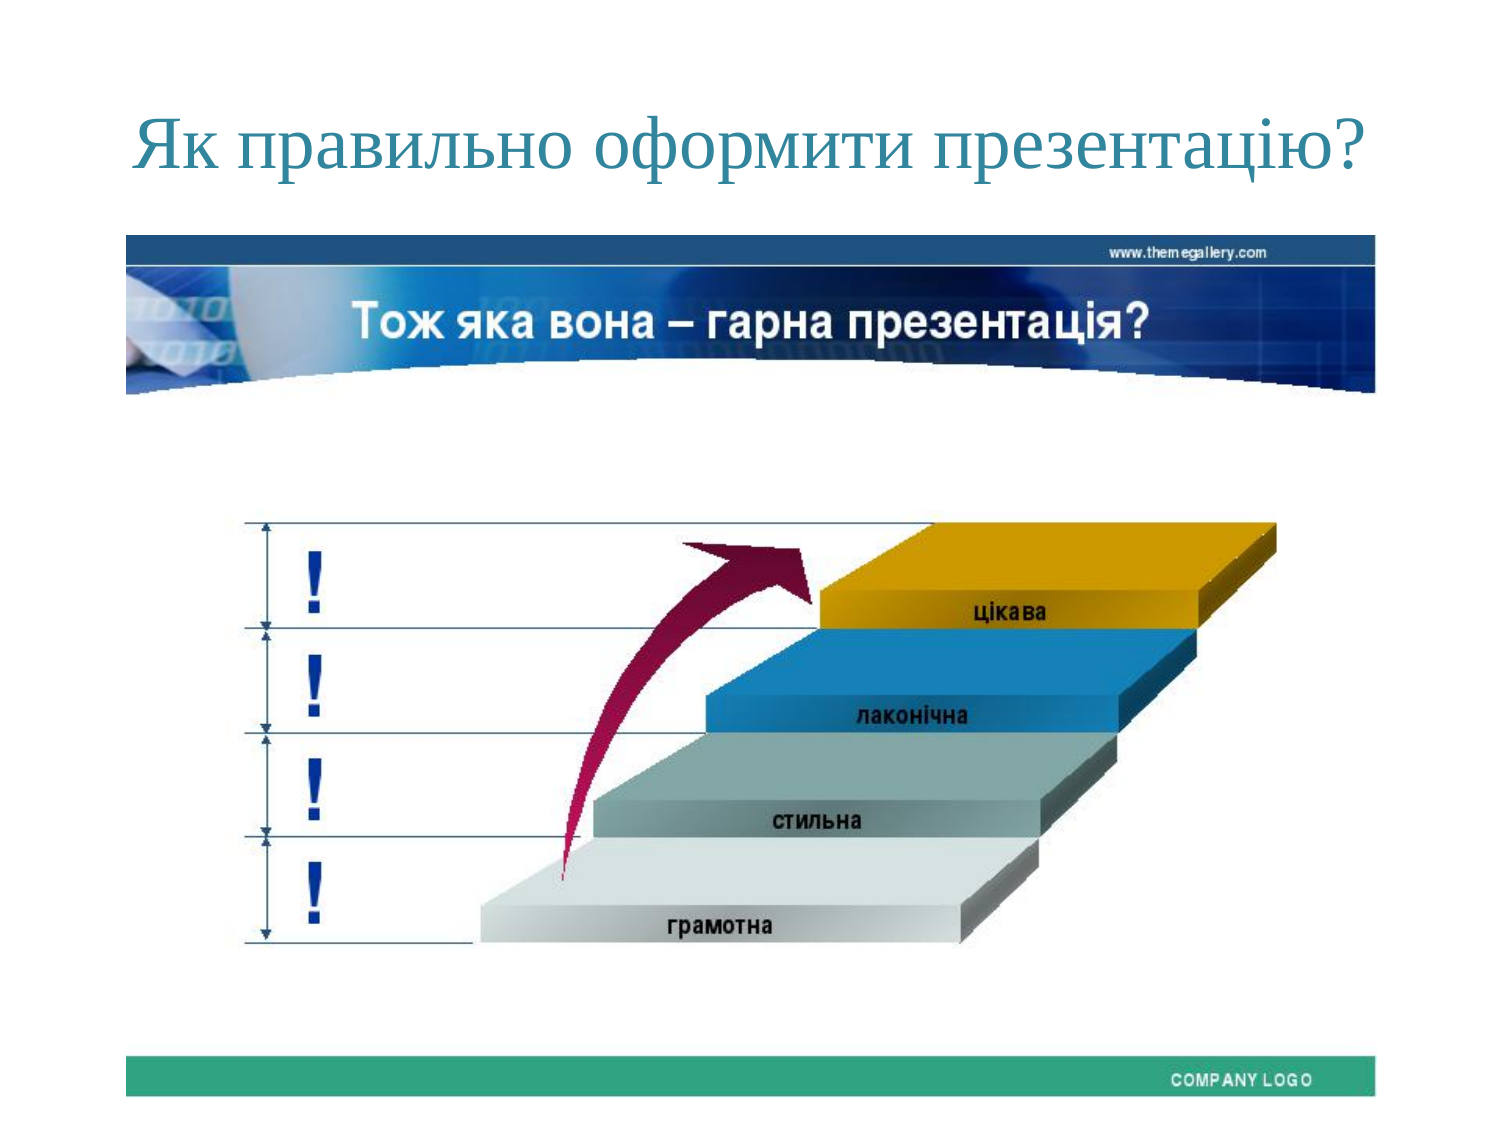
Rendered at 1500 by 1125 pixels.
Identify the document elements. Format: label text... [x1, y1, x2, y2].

picture [126, 235, 1378, 1098]
title Як правильно оформити презентацію? [75, 45, 1425, 232]
